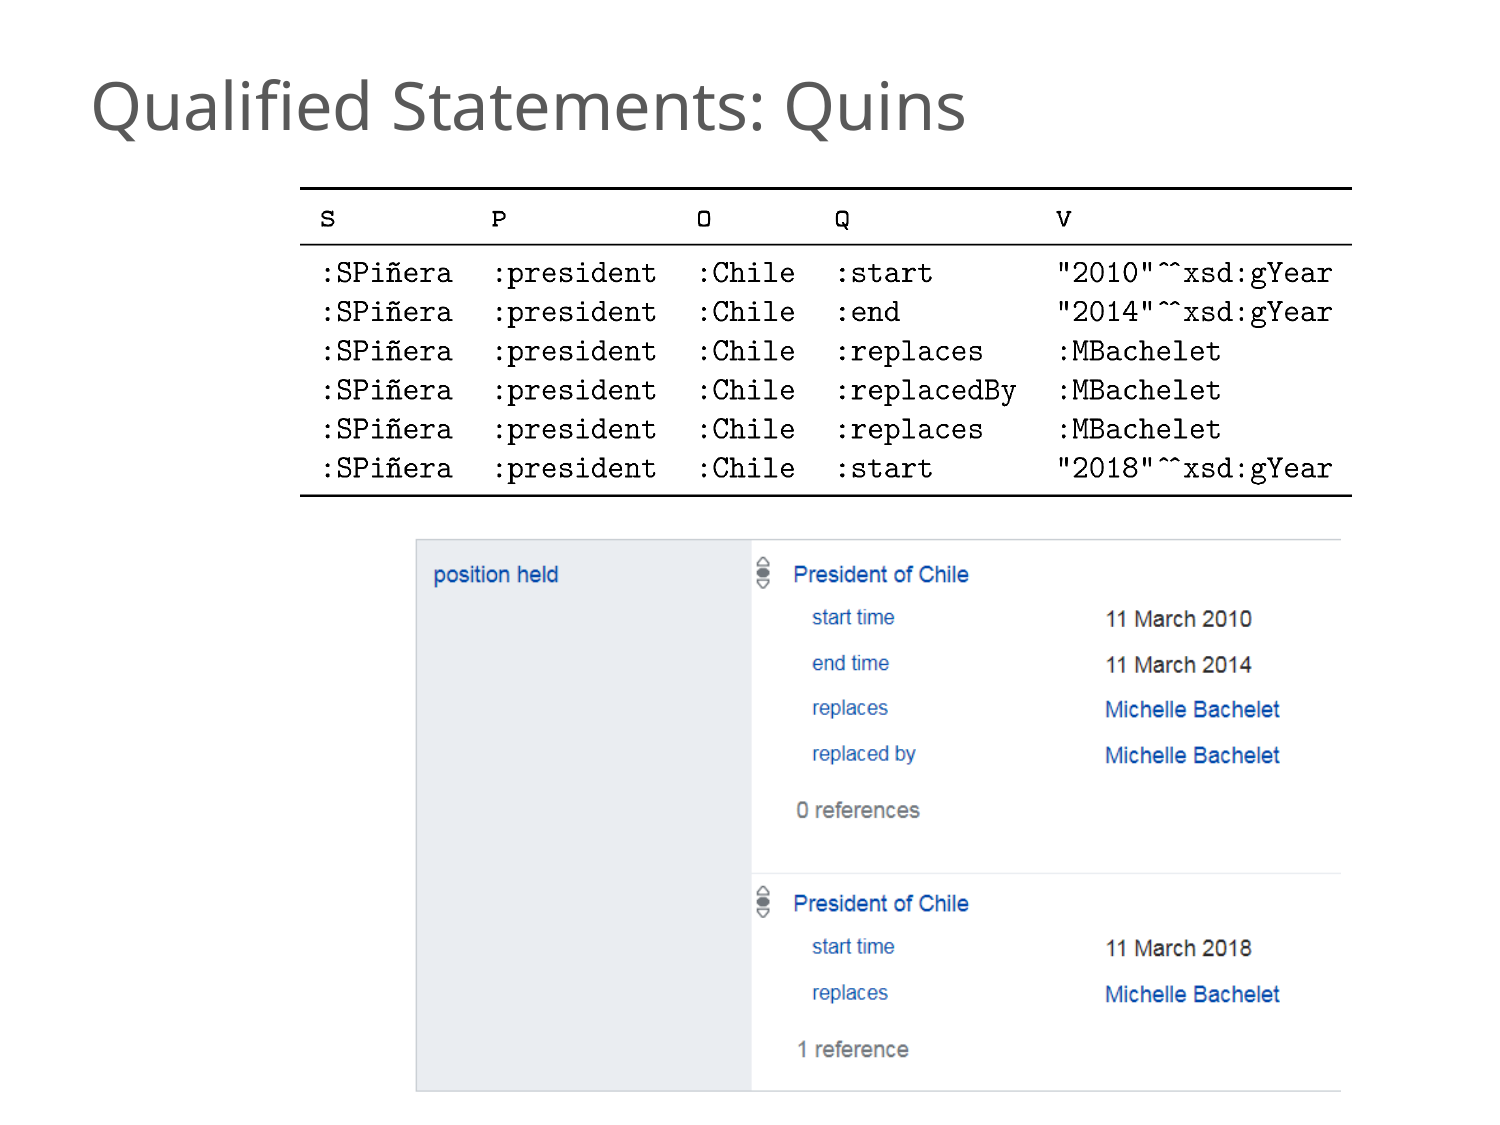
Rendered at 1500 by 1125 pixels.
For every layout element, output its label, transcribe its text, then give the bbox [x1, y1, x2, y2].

picture [299, 187, 1353, 497]
picture [412, 534, 1341, 1097]
title Qualified Statements: Quins [75, 45, 1425, 163]
